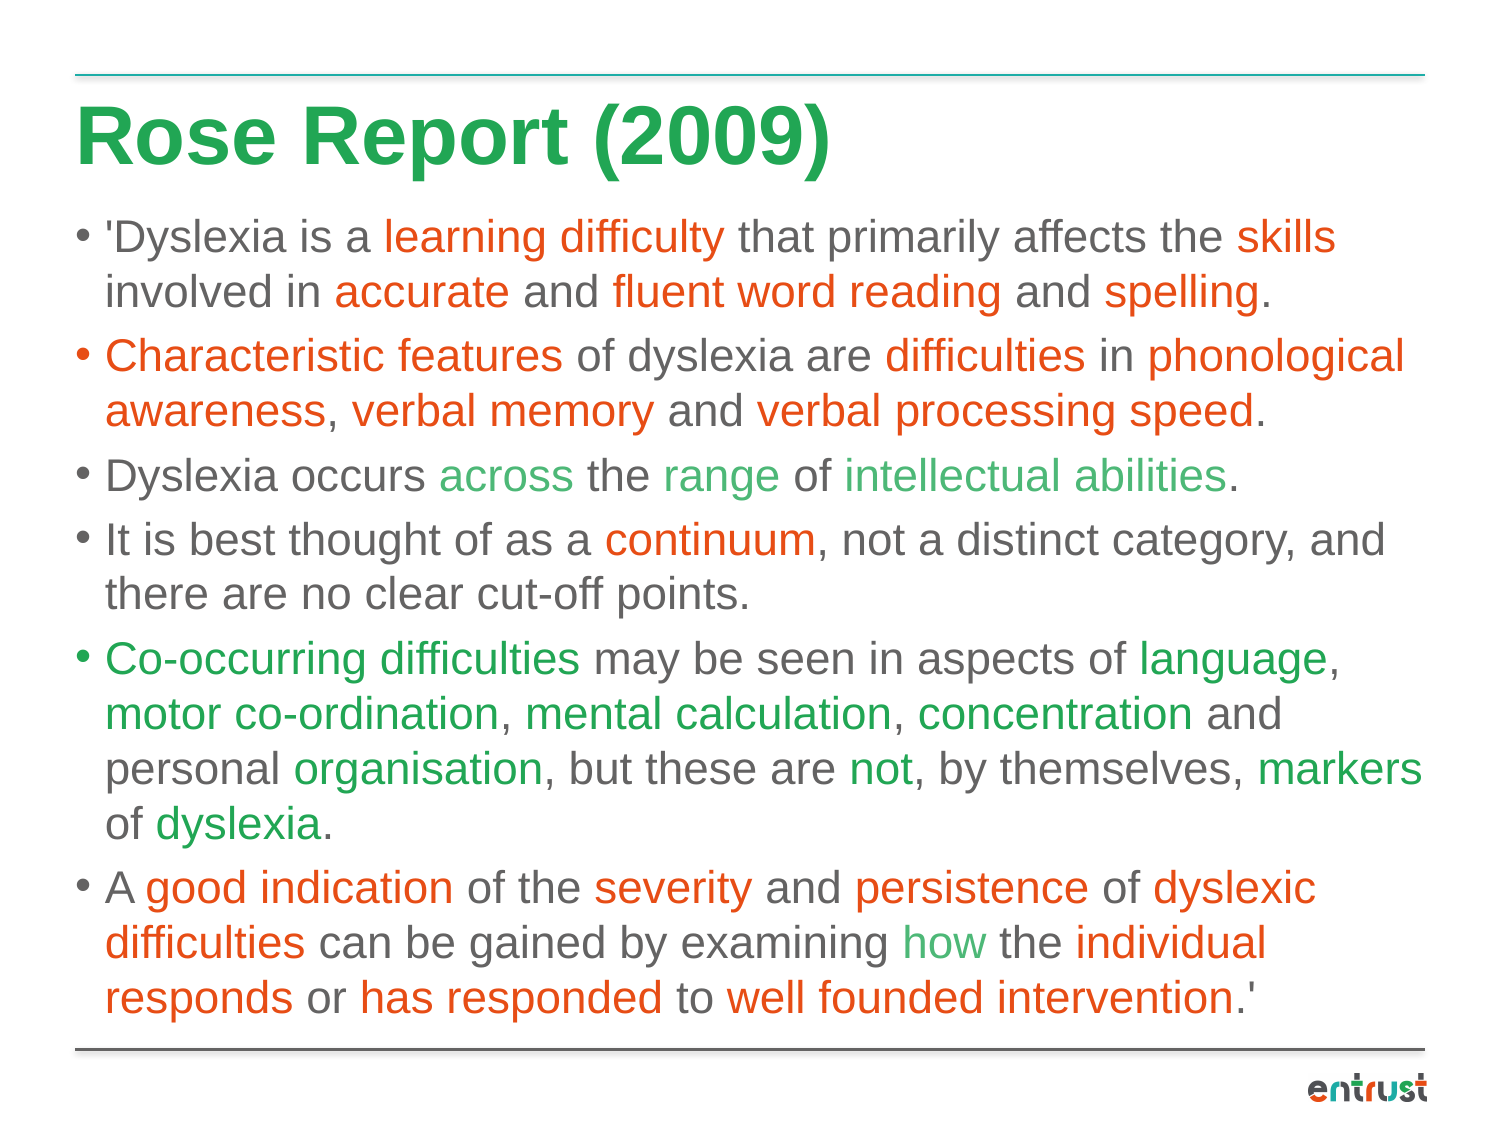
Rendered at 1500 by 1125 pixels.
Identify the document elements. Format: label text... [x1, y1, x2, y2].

picture [1308, 1073, 1427, 1102]
title Rose Report (2009) [74, 81, 1426, 183]
list 'Dyslexia is a learning difficulty that primarily affects the skills involved in accurate and fluent word reading and spelling. Characteristic features of dyslexia are difficulties in phonological awareness, verbal memory and verbal processing speed. Dyslexia occurs across the range of intellectual abilities. It is best thought of as a continuum, not a distinct category, and there are no clear cut-off points. Co-occurring difficulties may be seen in aspects of language, motor co-ordination, mental calculation, concentration and personal organisation, but these are not, by themselves, markers of dyslexia. A good indication of the severity and persistence of dyslexic difficulties can be gained by examining how the individual responds or has responded to well founded intervention.' [74, 206, 1426, 1041]
